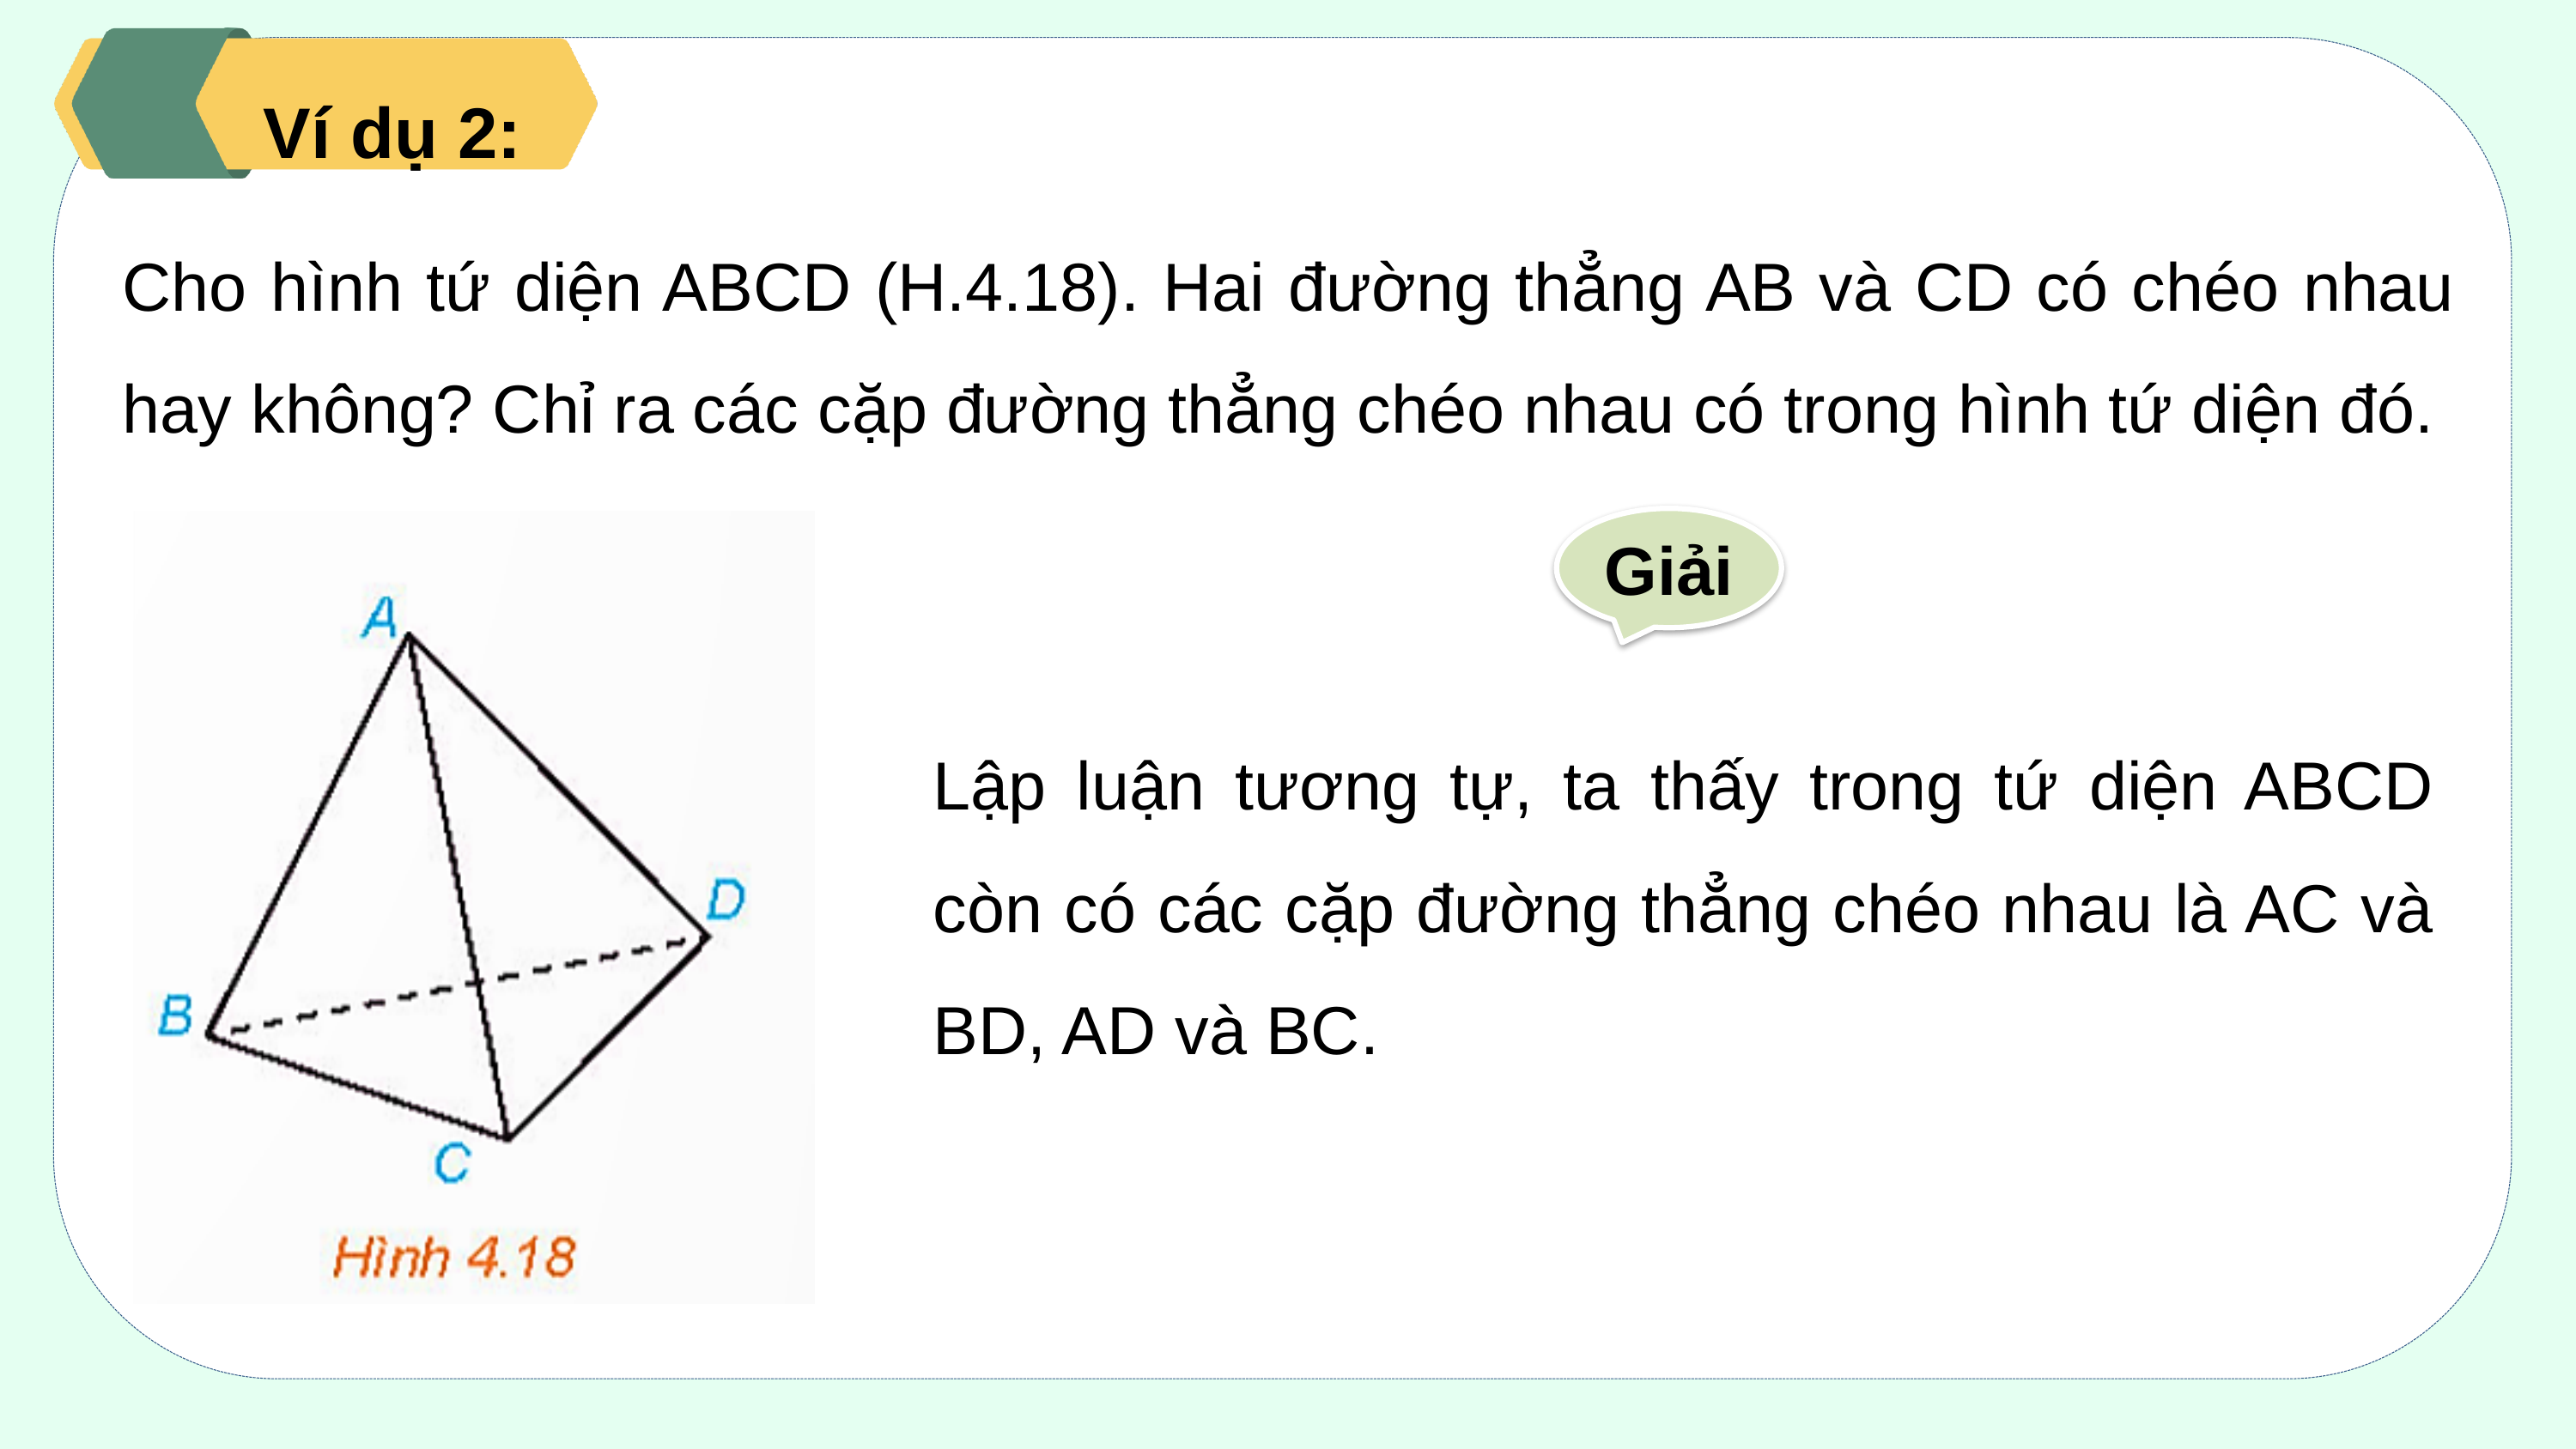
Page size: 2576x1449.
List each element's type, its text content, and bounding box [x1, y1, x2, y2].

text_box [53, 27, 598, 179]
text_box Cho hình tứ diện ABCD (H.4.18). Hai đường thẳng AB và CD có chéo nhau hay không? Chỉ ra các cặp đường thẳng chéo nhau có trong hình tứ diện đó. [109, 196, 2469, 453]
text_box Lập luận tương tự, ta thấy trong tứ diện ABCD còn có các cặp đường thẳng chéo nhau là AC và BD, AD và BC. [920, 694, 2447, 1075]
text_box Giải [1553, 506, 1784, 646]
text_box [52, 35, 2514, 1381]
picture [133, 511, 815, 1304]
